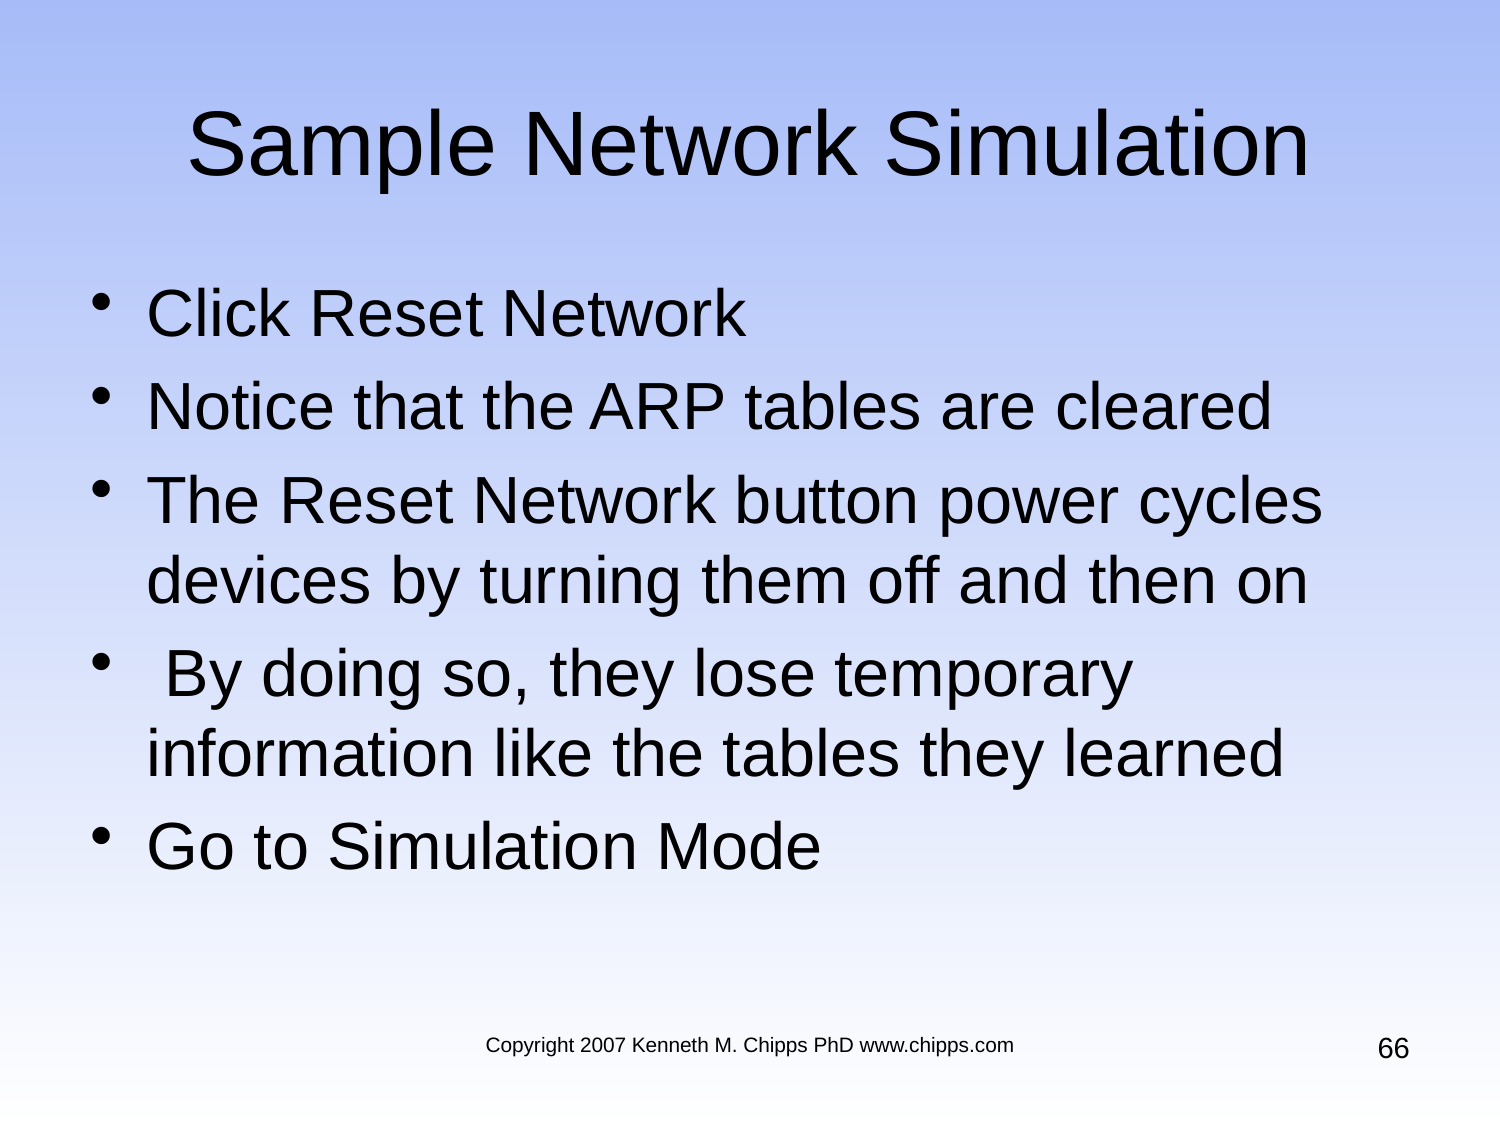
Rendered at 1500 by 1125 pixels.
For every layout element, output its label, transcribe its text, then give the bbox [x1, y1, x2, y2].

slide_number 66 [1074, 1021, 1426, 1101]
text_box [1425, 114, 1500, 118]
text_box [0, 114, 75, 118]
list Click Reset Network Notice that the ARP tables are cleared The Reset Network button power cycles devices by turning them off and then on By doing so, they lose temporary information like the tables they learned Go to Simulation Mode [75, 262, 1425, 1005]
footer Copyright 2007 Kenneth M. Chipps PhD www.chipps.com [449, 1024, 1051, 1103]
title Sample Network Simulation [75, 45, 1425, 233]
